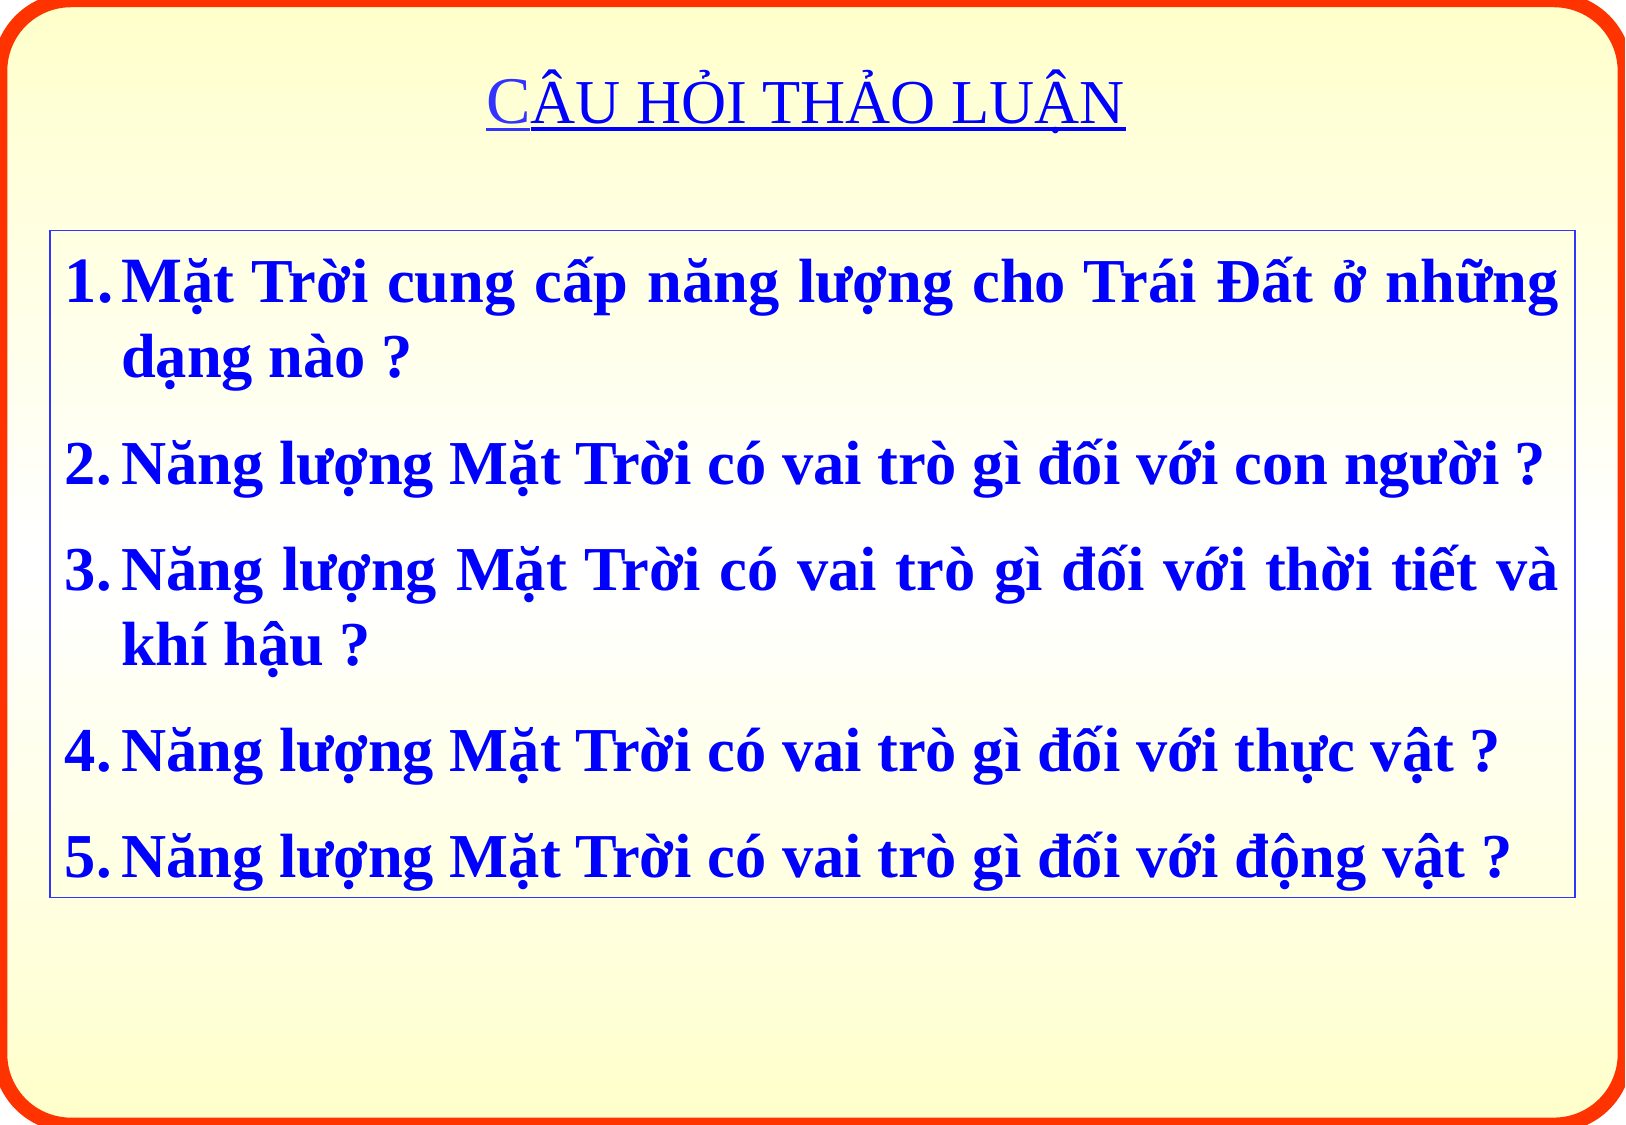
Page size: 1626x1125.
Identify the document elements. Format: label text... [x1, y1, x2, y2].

text_box [0, 0, 1625, 1125]
text_box CÂU HỎI THẢO LUẬN [137, 49, 1475, 145]
text_box Mặt Trời cung cấp năng lượng cho Trái Đất ở những dạng nào ? Năng lượng Mặt Trời có vai trò gì đối với con người ? Năng lượng Mặt Trời có vai trò gì đối với thời tiết và khí hậu ? Năng lượng Mặt Trời có vai trò gì đối với thực vật ? Năng lượng Mặt Trời có vai trò gì đối với động vật ? [50, 230, 1575, 898]
